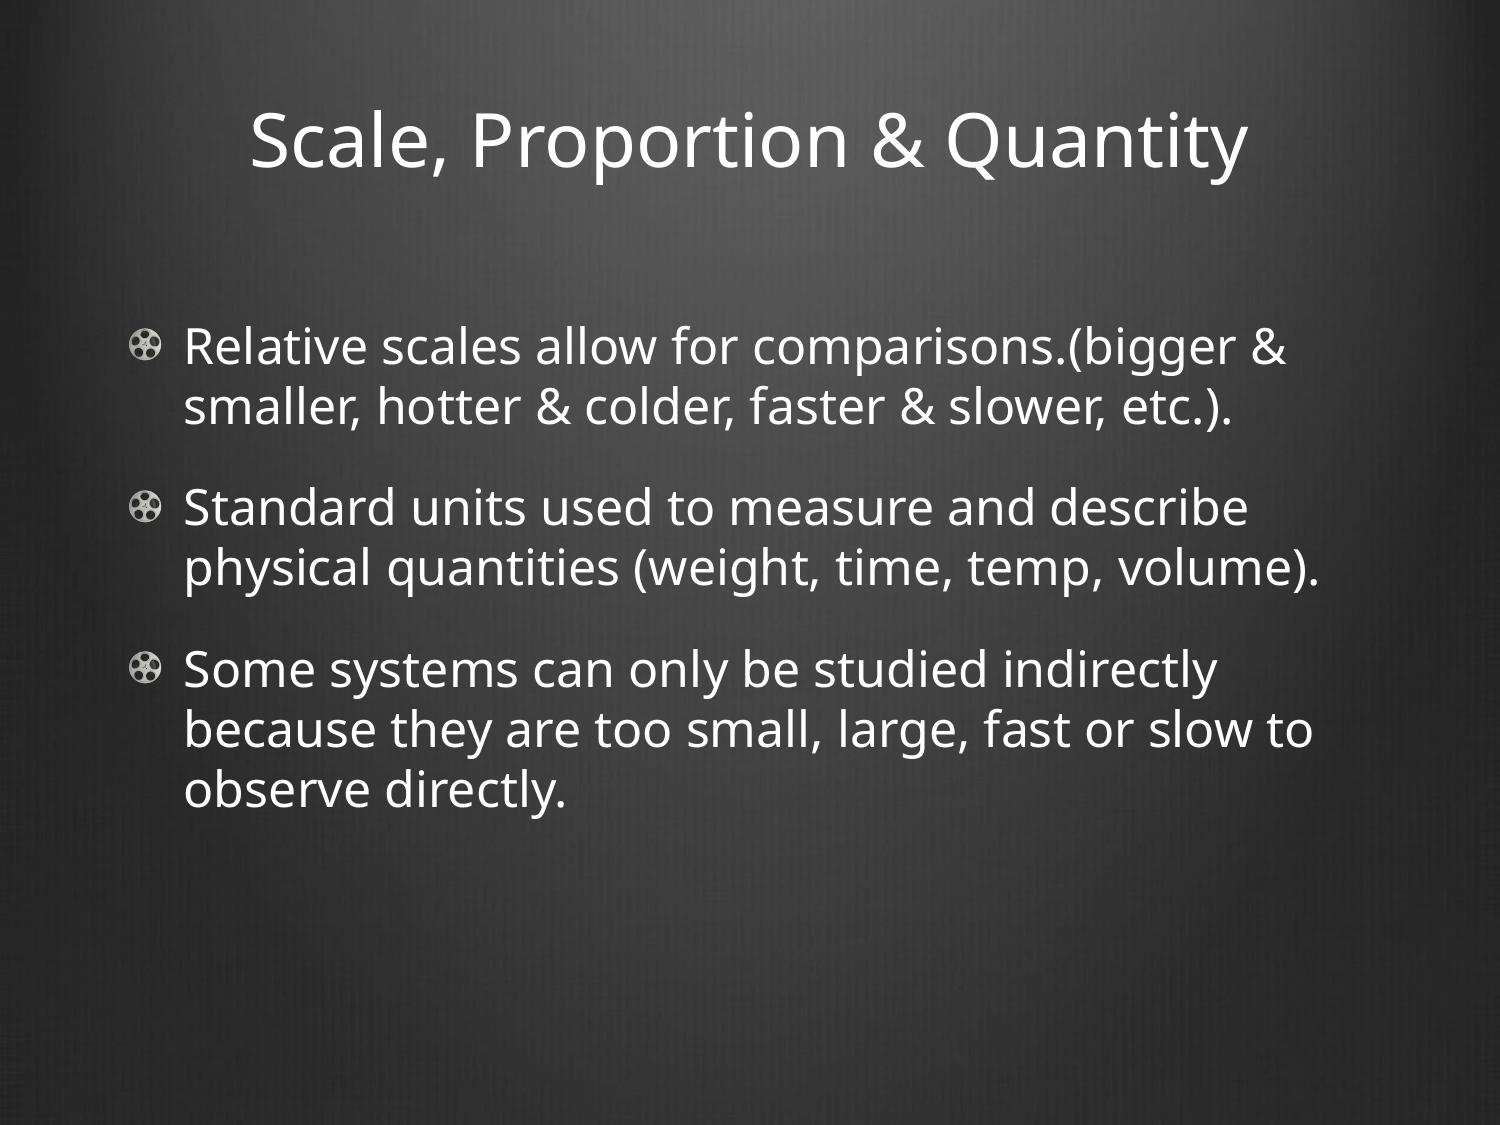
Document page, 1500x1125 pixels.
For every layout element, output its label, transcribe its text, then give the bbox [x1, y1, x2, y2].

list Relative scales allow for comparisons.(bigger & smaller, hotter & colder, faster & slower, etc.). Standard units used to measure and describe physical quantities (weight, time, temp, volume). Some systems can only be studied indirectly because they are too small, large, fast or slow to observe directly. [112, 306, 1388, 1005]
title Scale, Proportion & Quantity [112, 19, 1388, 255]
picture [127, 326, 163, 362]
picture [127, 649, 163, 685]
picture [127, 488, 163, 524]
